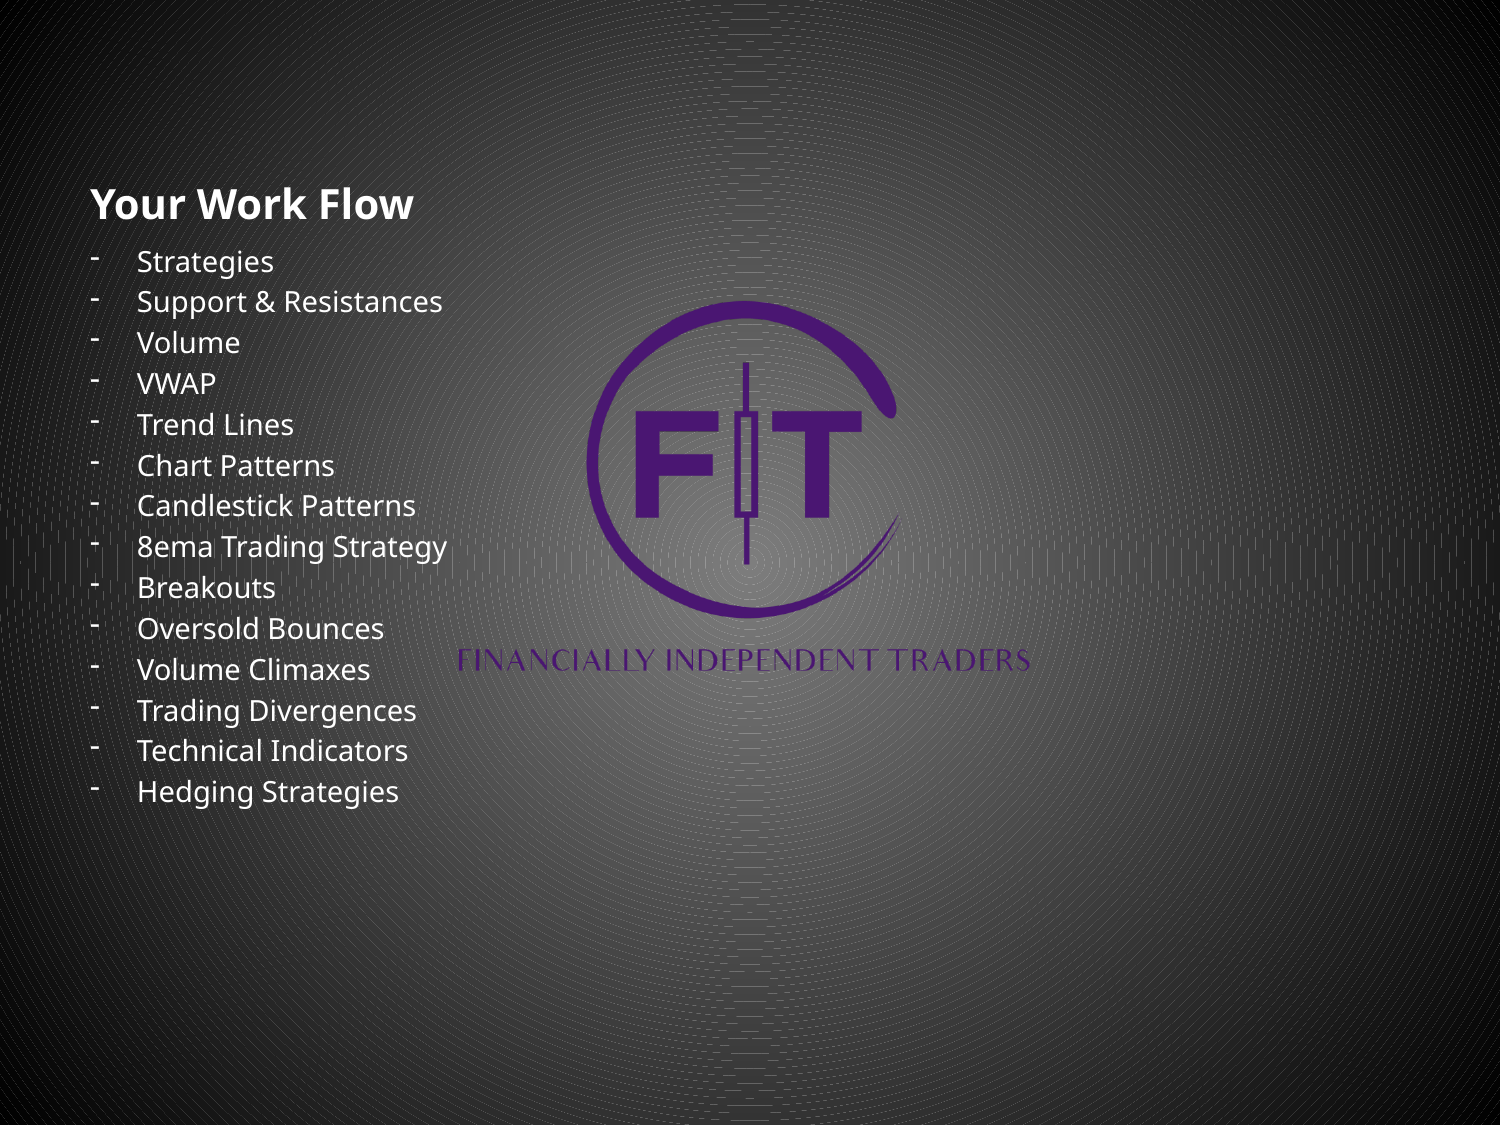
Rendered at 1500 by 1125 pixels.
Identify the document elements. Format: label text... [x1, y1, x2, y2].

title Your Work Flow [75, 44, 569, 235]
list Strategies Support & Resistances Volume VWAP Trend Lines Chart Patterns Candlestick Patterns 8ema Trading Strategy Breakouts Oversold Bounces Volume Climaxes Trading Divergences Technical Indicators Hedging Strategies [75, 235, 569, 1005]
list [324, 66, 1164, 906]
